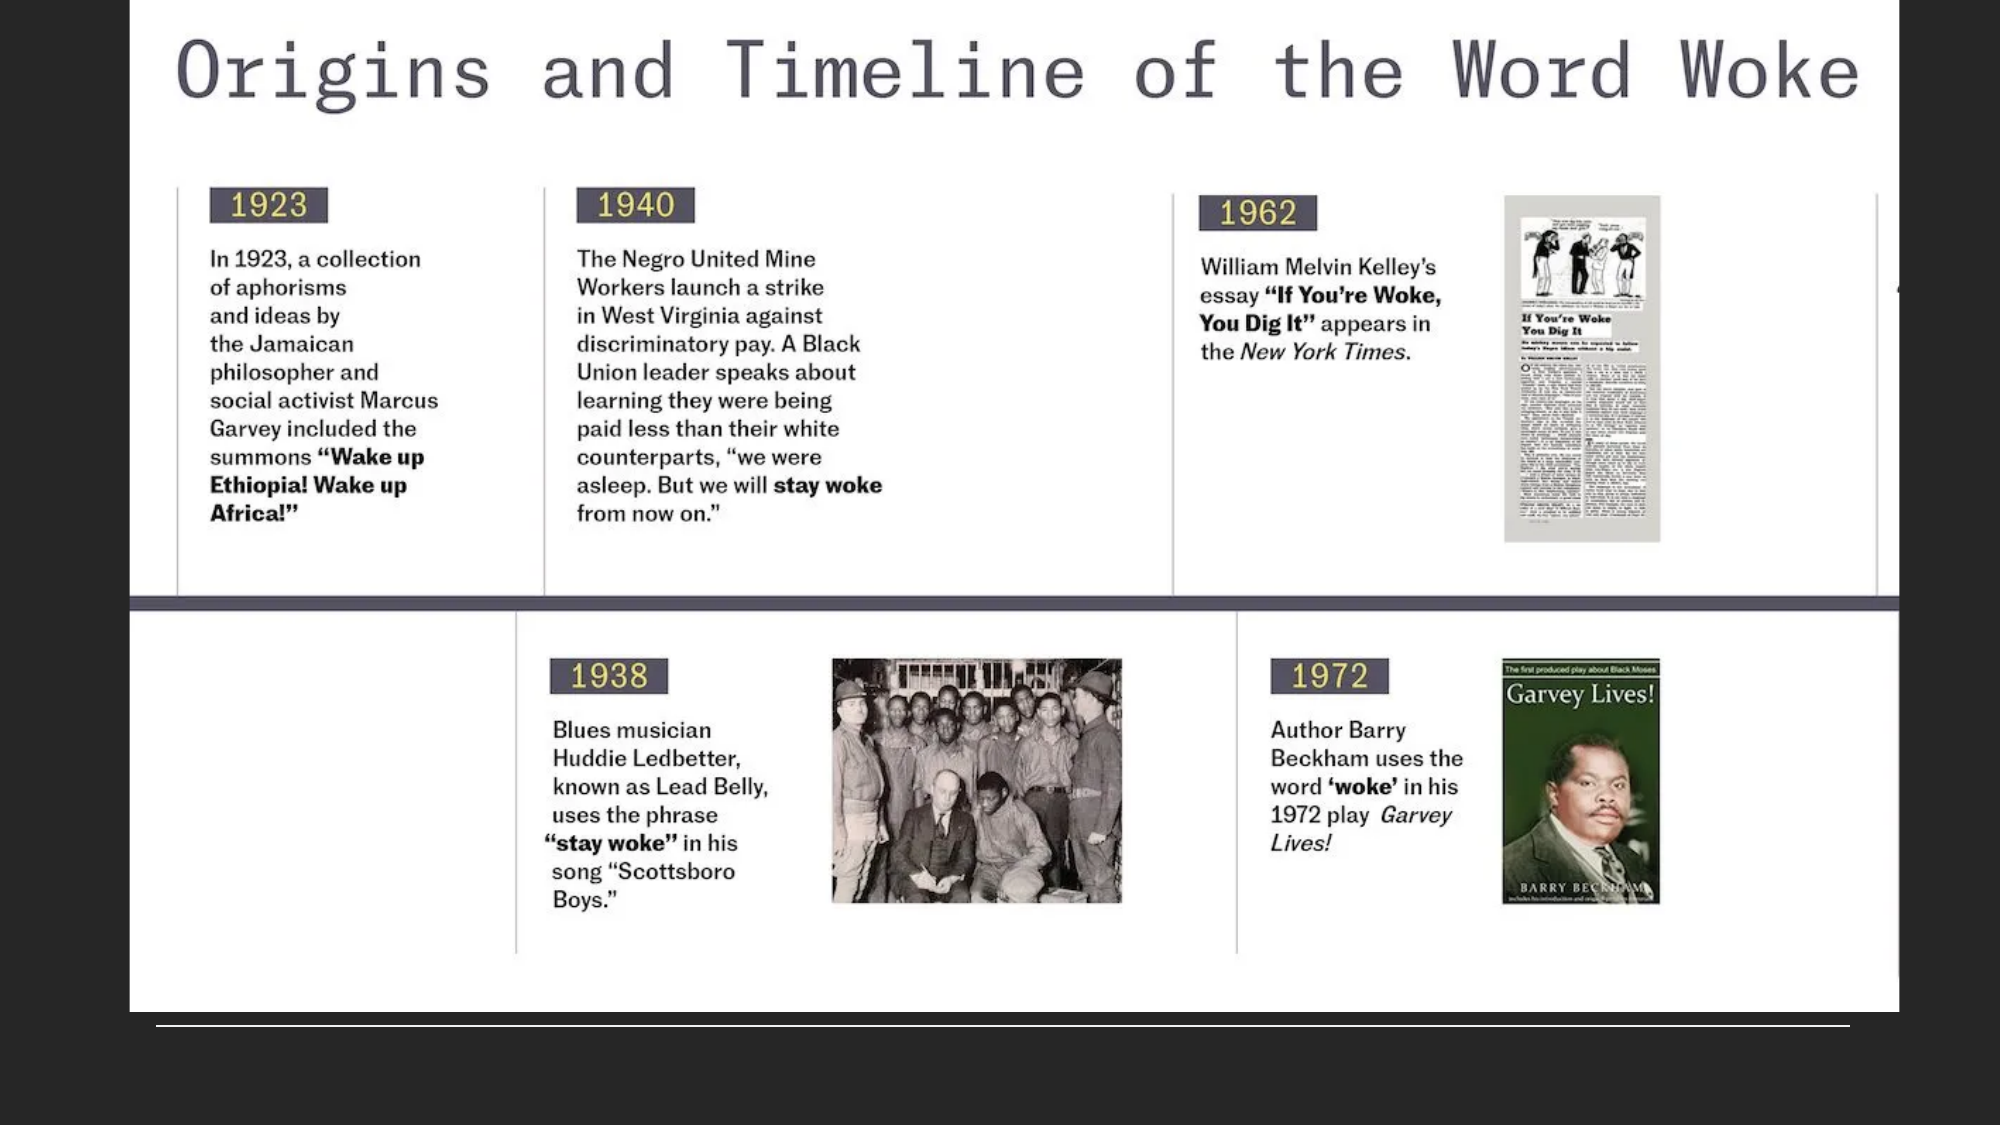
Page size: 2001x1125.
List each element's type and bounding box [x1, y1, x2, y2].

picture [129, 0, 1900, 1012]
